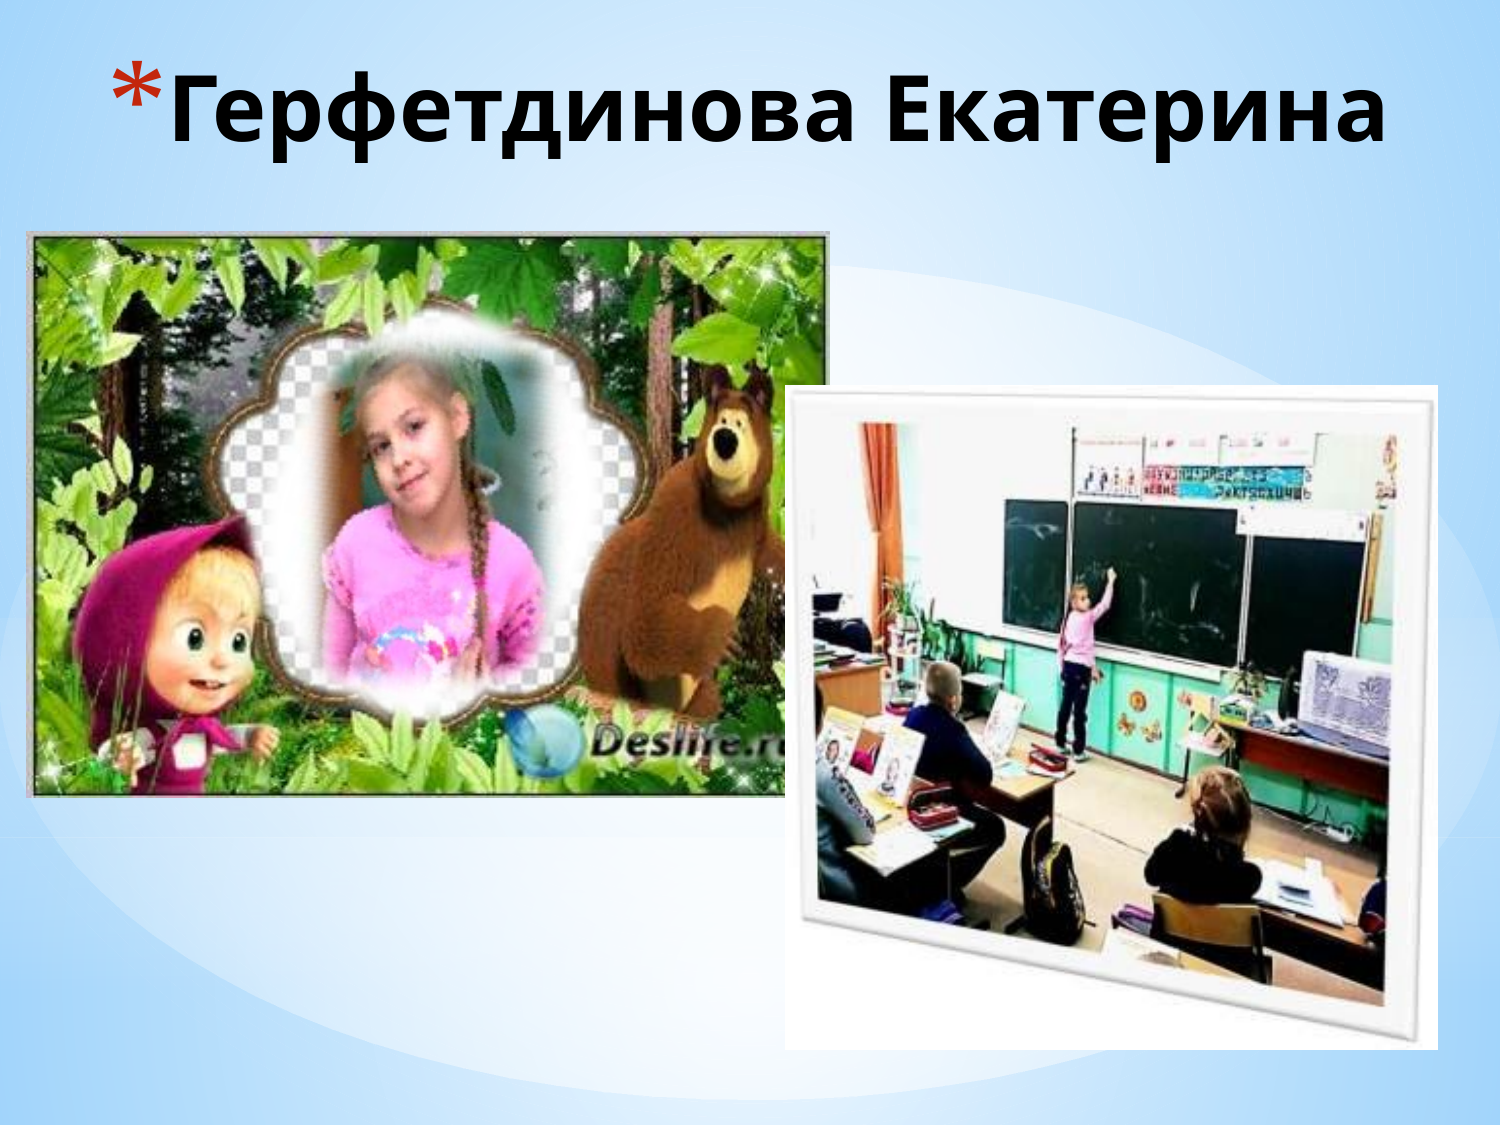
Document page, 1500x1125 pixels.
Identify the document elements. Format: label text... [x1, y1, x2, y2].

title Герфетдинова Екатерина [41, 42, 1459, 197]
picture [26, 231, 1438, 1050]
